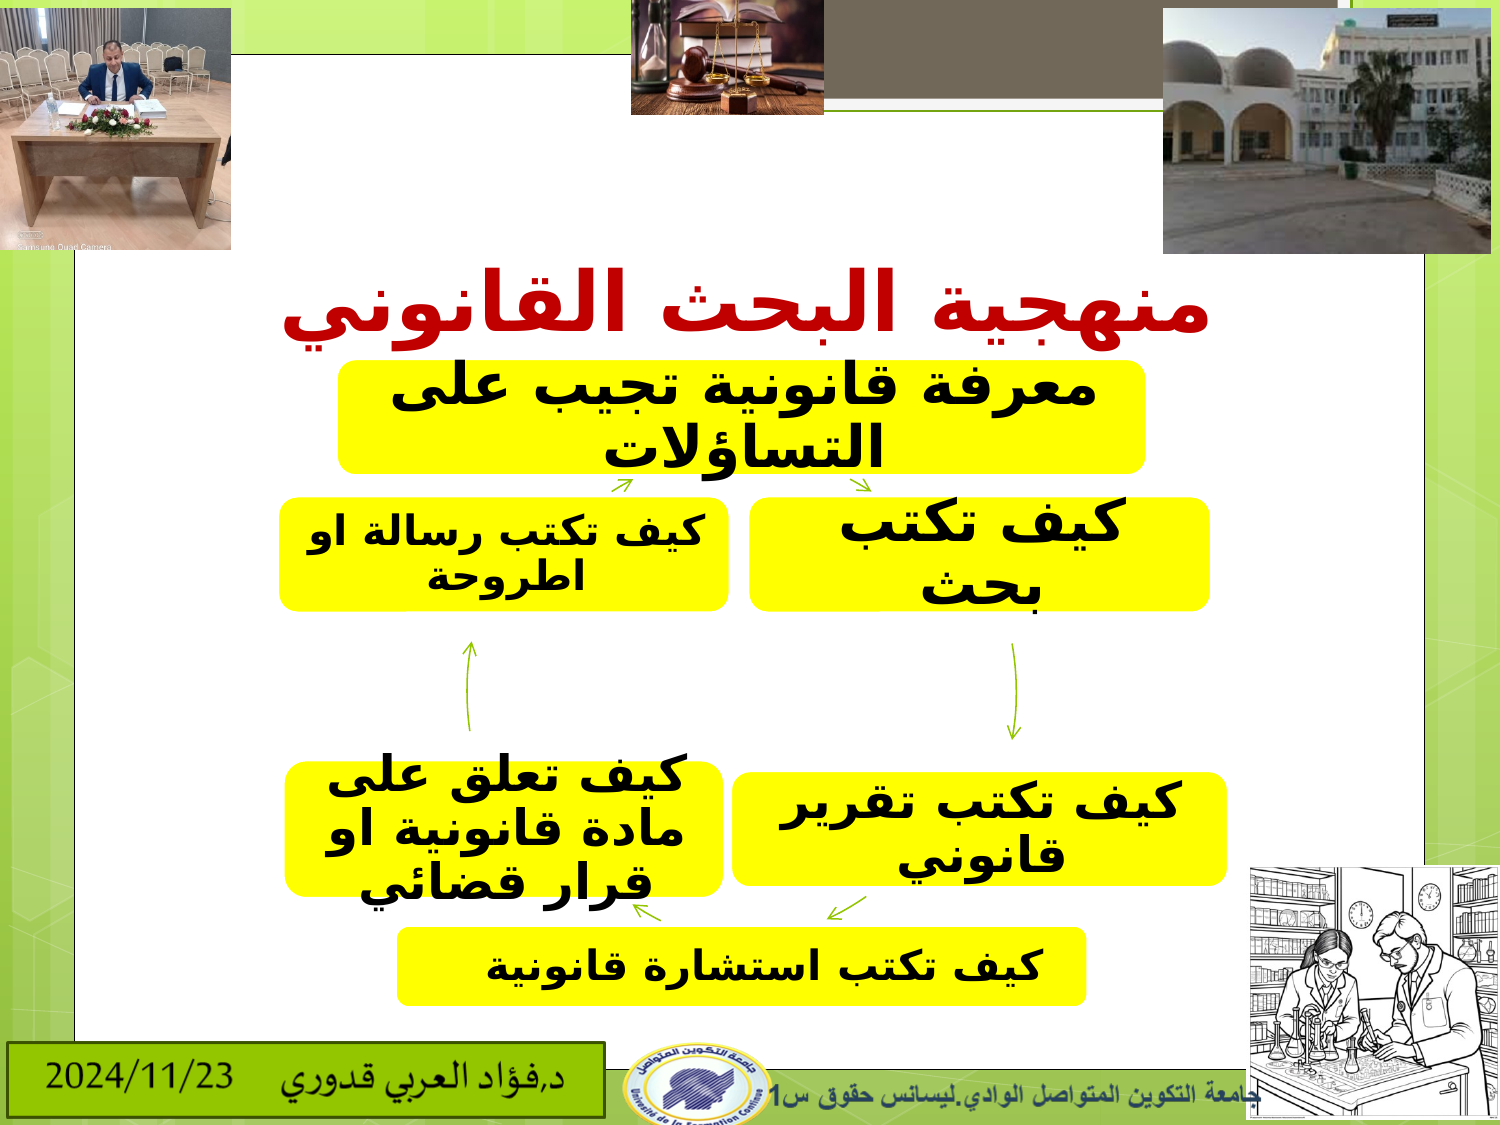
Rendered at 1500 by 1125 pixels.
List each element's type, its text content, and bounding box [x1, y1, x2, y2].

picture [4, 1034, 619, 1125]
picture [1163, 8, 1491, 254]
picture [622, 865, 1500, 1125]
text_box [88, 349, 1419, 1017]
picture [631, 0, 824, 115]
picture [0, 8, 231, 250]
title منهجية البحث القانوني [171, 168, 1324, 347]
